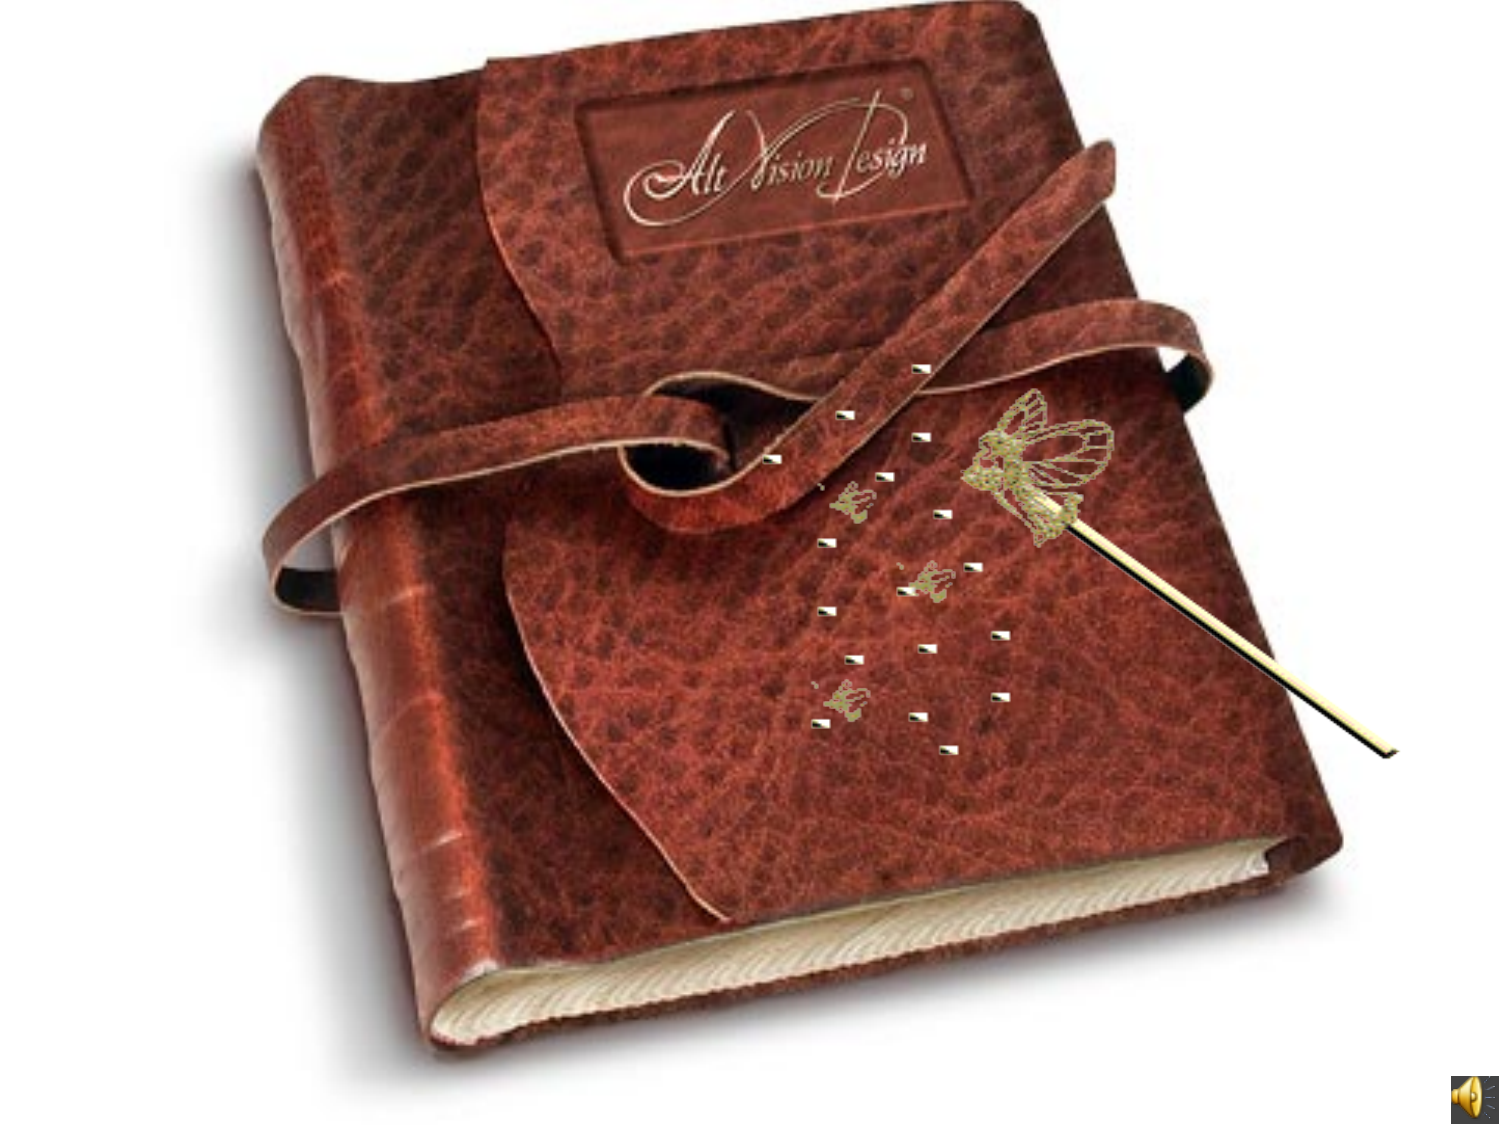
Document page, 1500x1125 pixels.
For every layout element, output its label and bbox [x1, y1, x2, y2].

picture [163, 0, 1404, 1125]
picture [1449, 1074, 1500, 1125]
